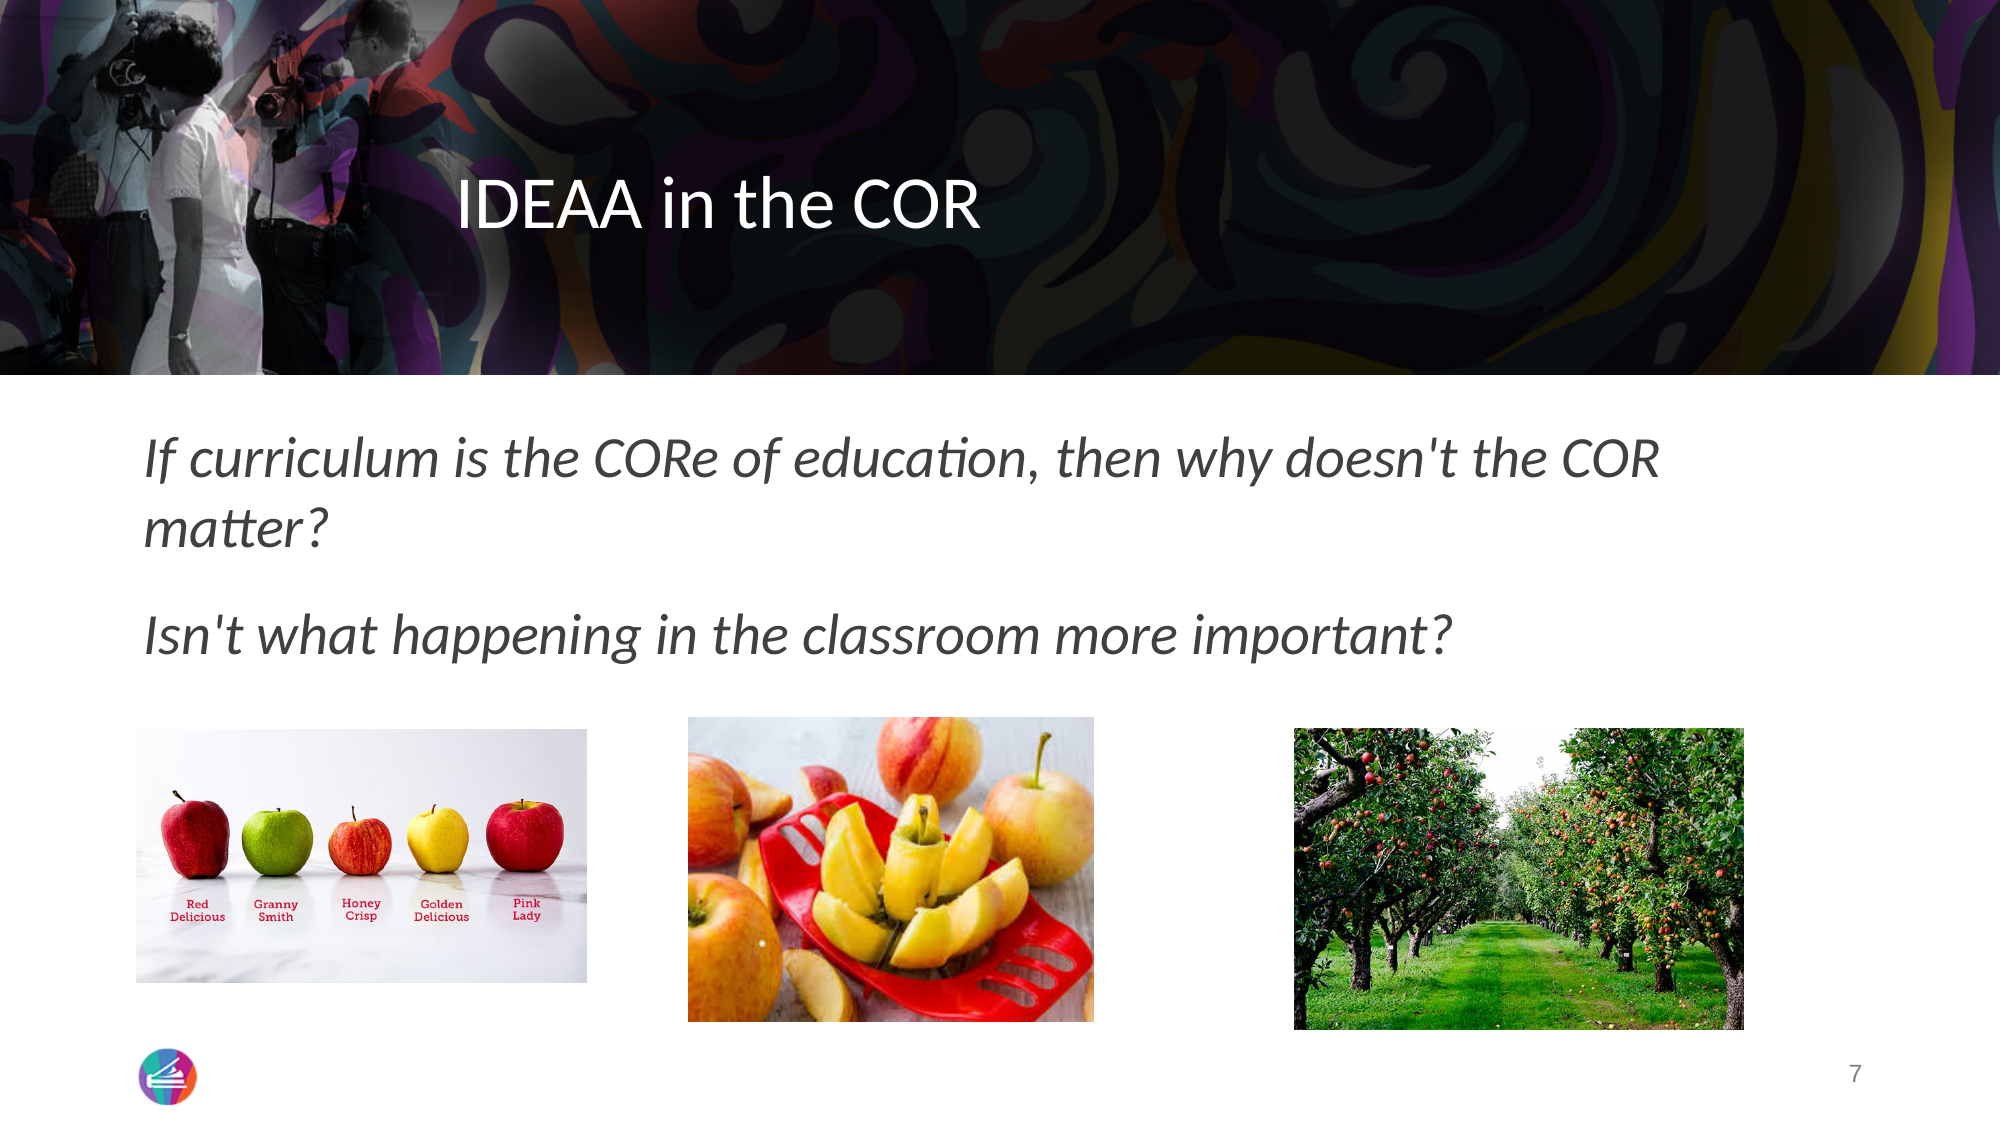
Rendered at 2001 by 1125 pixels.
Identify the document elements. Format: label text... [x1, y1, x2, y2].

picture [688, 717, 1094, 1022]
picture [0, 0, 2000, 375]
picture [1293, 728, 1744, 1030]
slide_number 7 [1712, 1042, 1863, 1103]
title IDEAA in the COR [440, 66, 1863, 343]
picture [136, 1046, 199, 1108]
list If curriculum is the CORe of education, then why doesn't the COR matter? Isn't what happening in the classroom more important? [128, 411, 1856, 997]
picture [136, 729, 587, 983]
